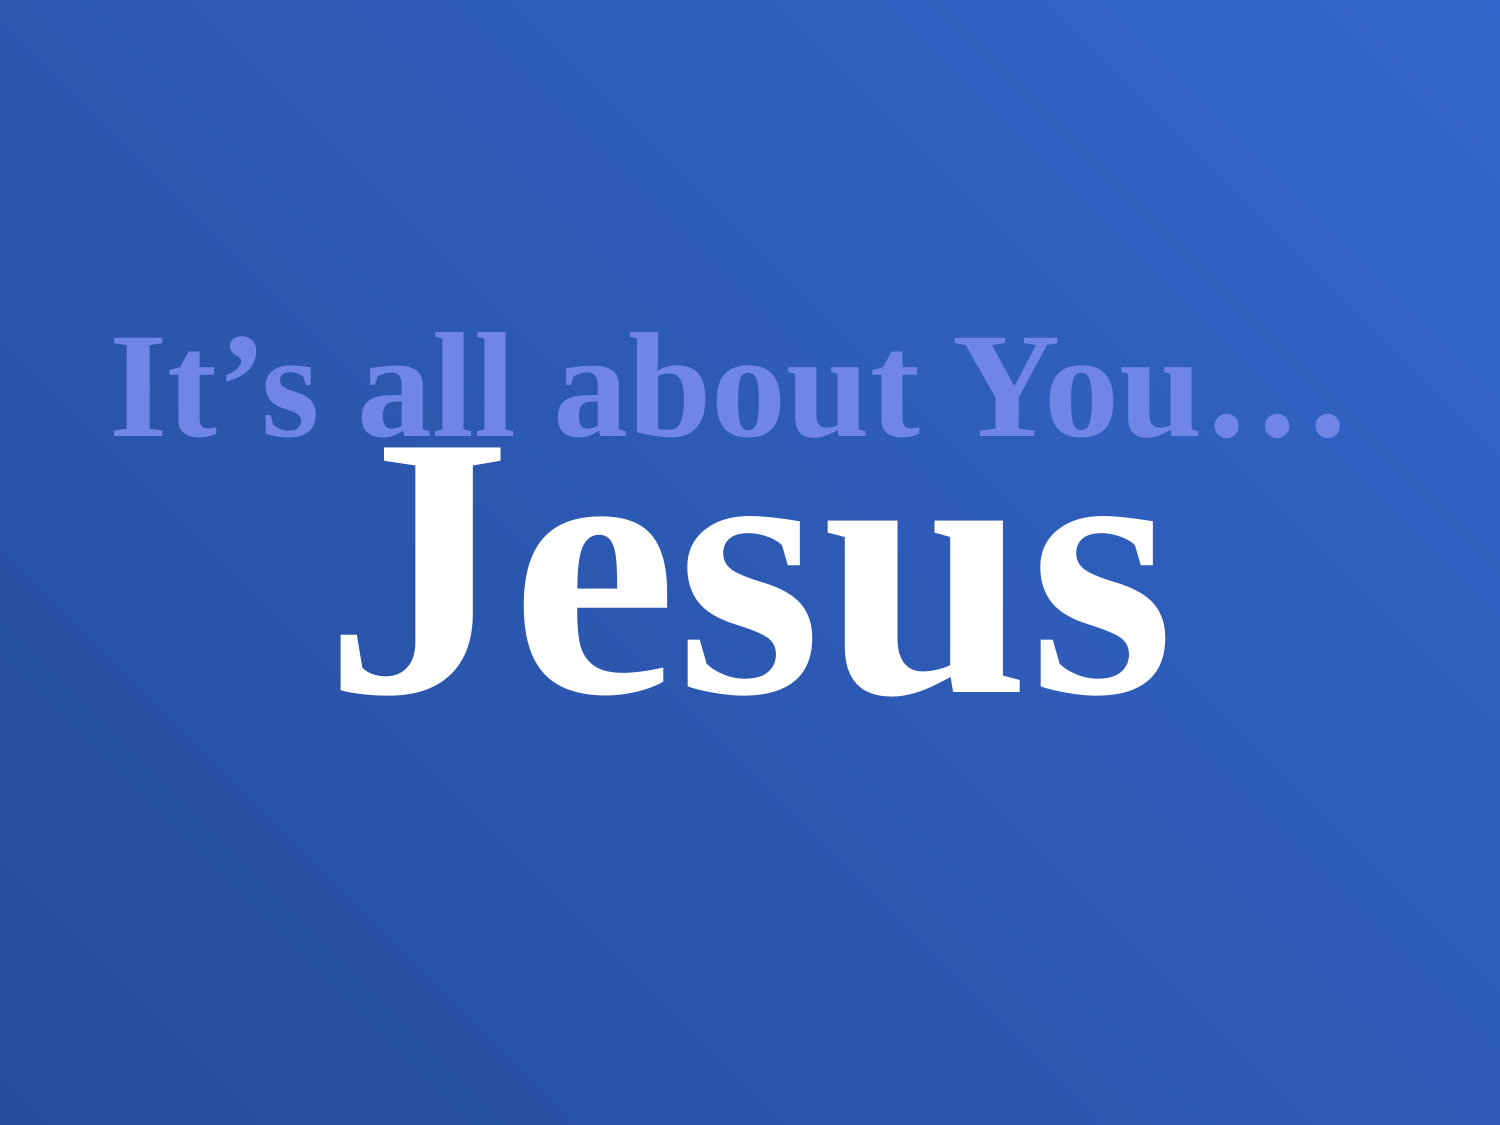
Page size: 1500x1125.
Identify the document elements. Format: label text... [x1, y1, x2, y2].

text_box Jesus [0, 646, 1500, 775]
text_box It’s all about You… [0, 346, 1482, 475]
